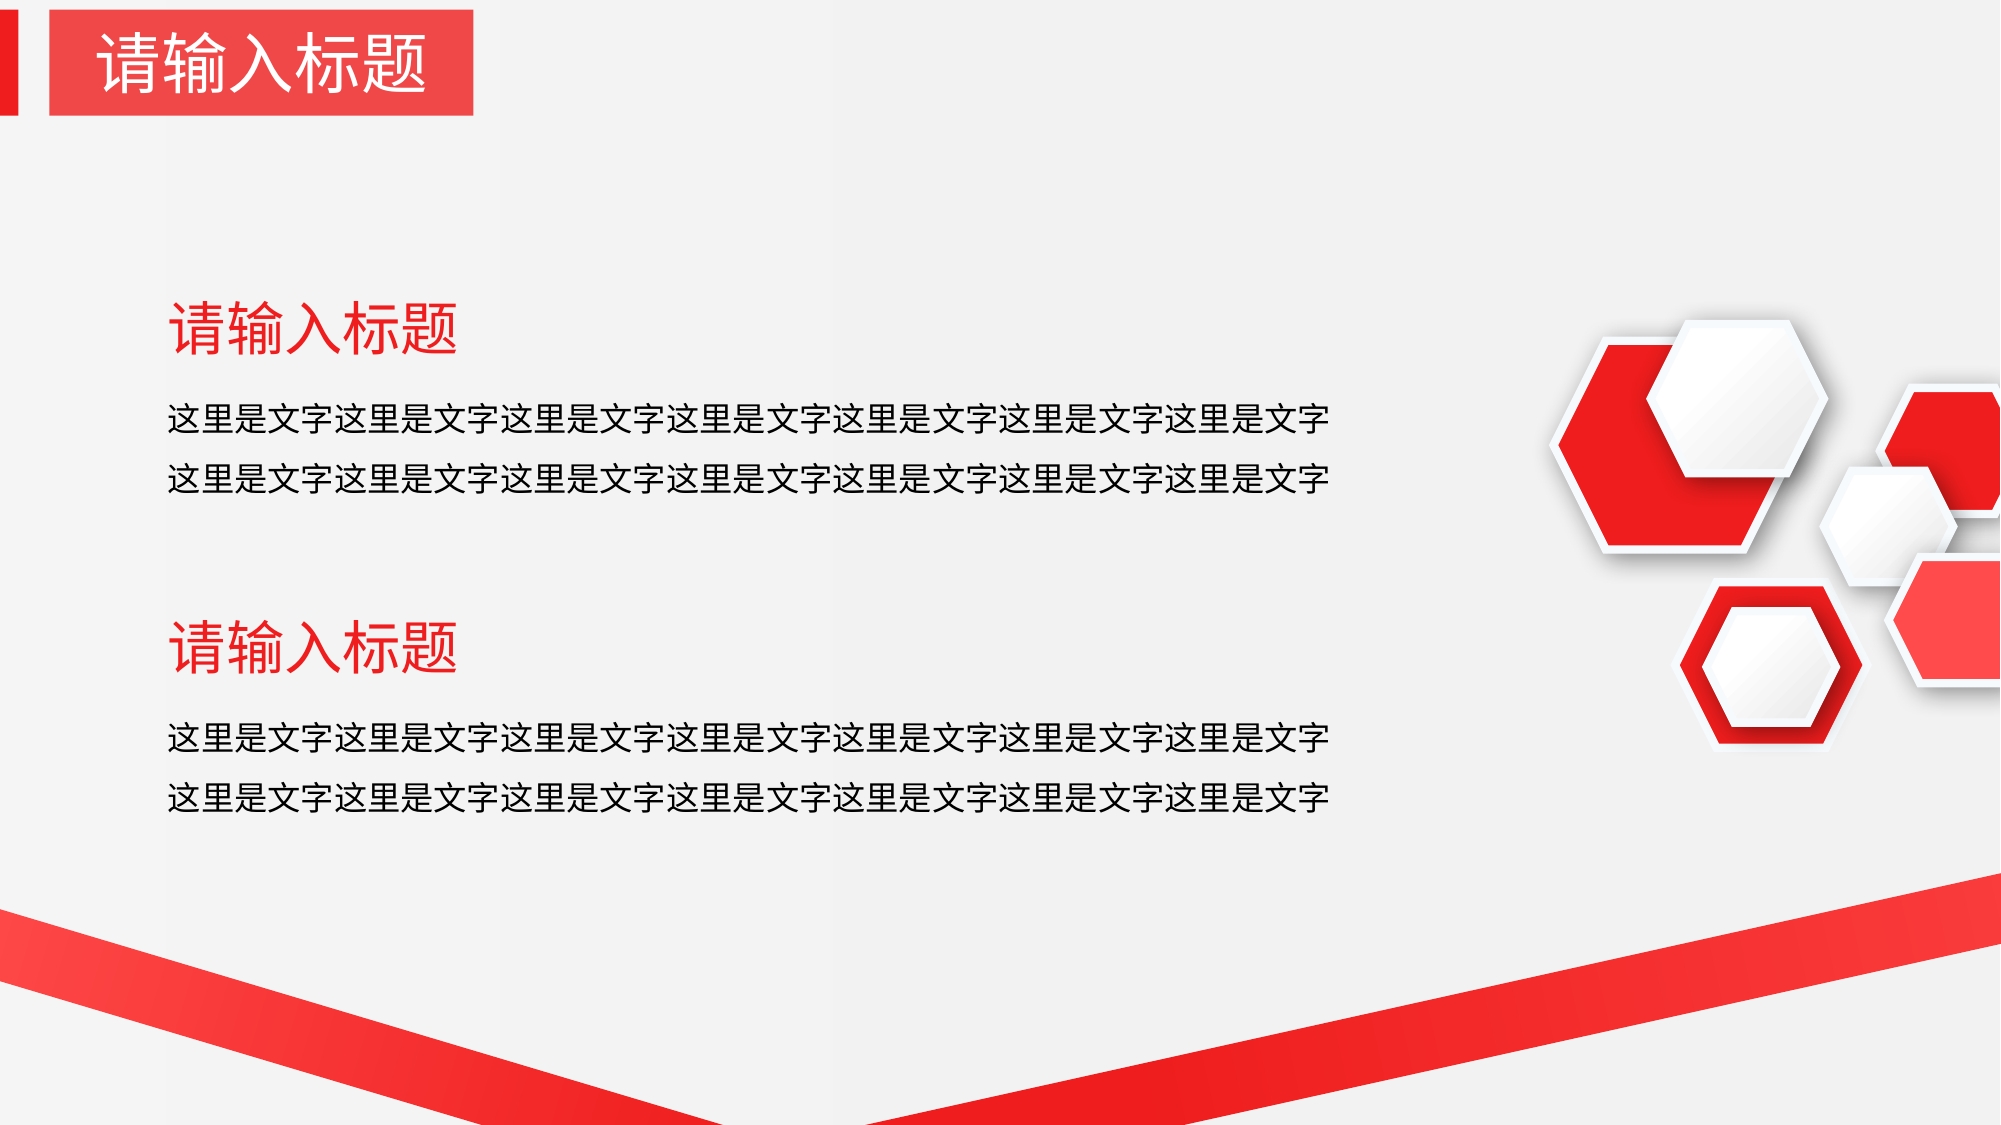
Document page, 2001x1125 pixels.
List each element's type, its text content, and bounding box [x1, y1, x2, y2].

text_box [0, 908, 727, 1125]
text_box 这里是文字这里是文字这里是文字这里是文字这里是文字这里是文字这里是文字这里是文字这里是文字这里是文字这里是文字这里是文字这里是文字这里是文字 [153, 690, 1363, 825]
text_box 请输入标题 [79, 14, 443, 110]
text_box [861, 872, 2000, 1125]
text_box 请输入标题 [153, 284, 625, 370]
text_box [1822, 469, 1955, 584]
text_box [1673, 581, 1869, 749]
text_box [1552, 339, 1772, 551]
text_box 请输入标题 [153, 604, 625, 690]
text_box [1649, 323, 1826, 475]
text_box [1705, 610, 1837, 724]
text_box 这里是文字这里是文字这里是文字这里是文字这里是文字这里是文字这里是文字这里是文字这里是文字这里是文字这里是文字这里是文字这里是文字这里是文字 [153, 370, 1363, 505]
text_box [1887, 556, 2000, 685]
text_box [48, 9, 474, 117]
text_box [1878, 386, 2000, 516]
text_box [0, 9, 19, 117]
